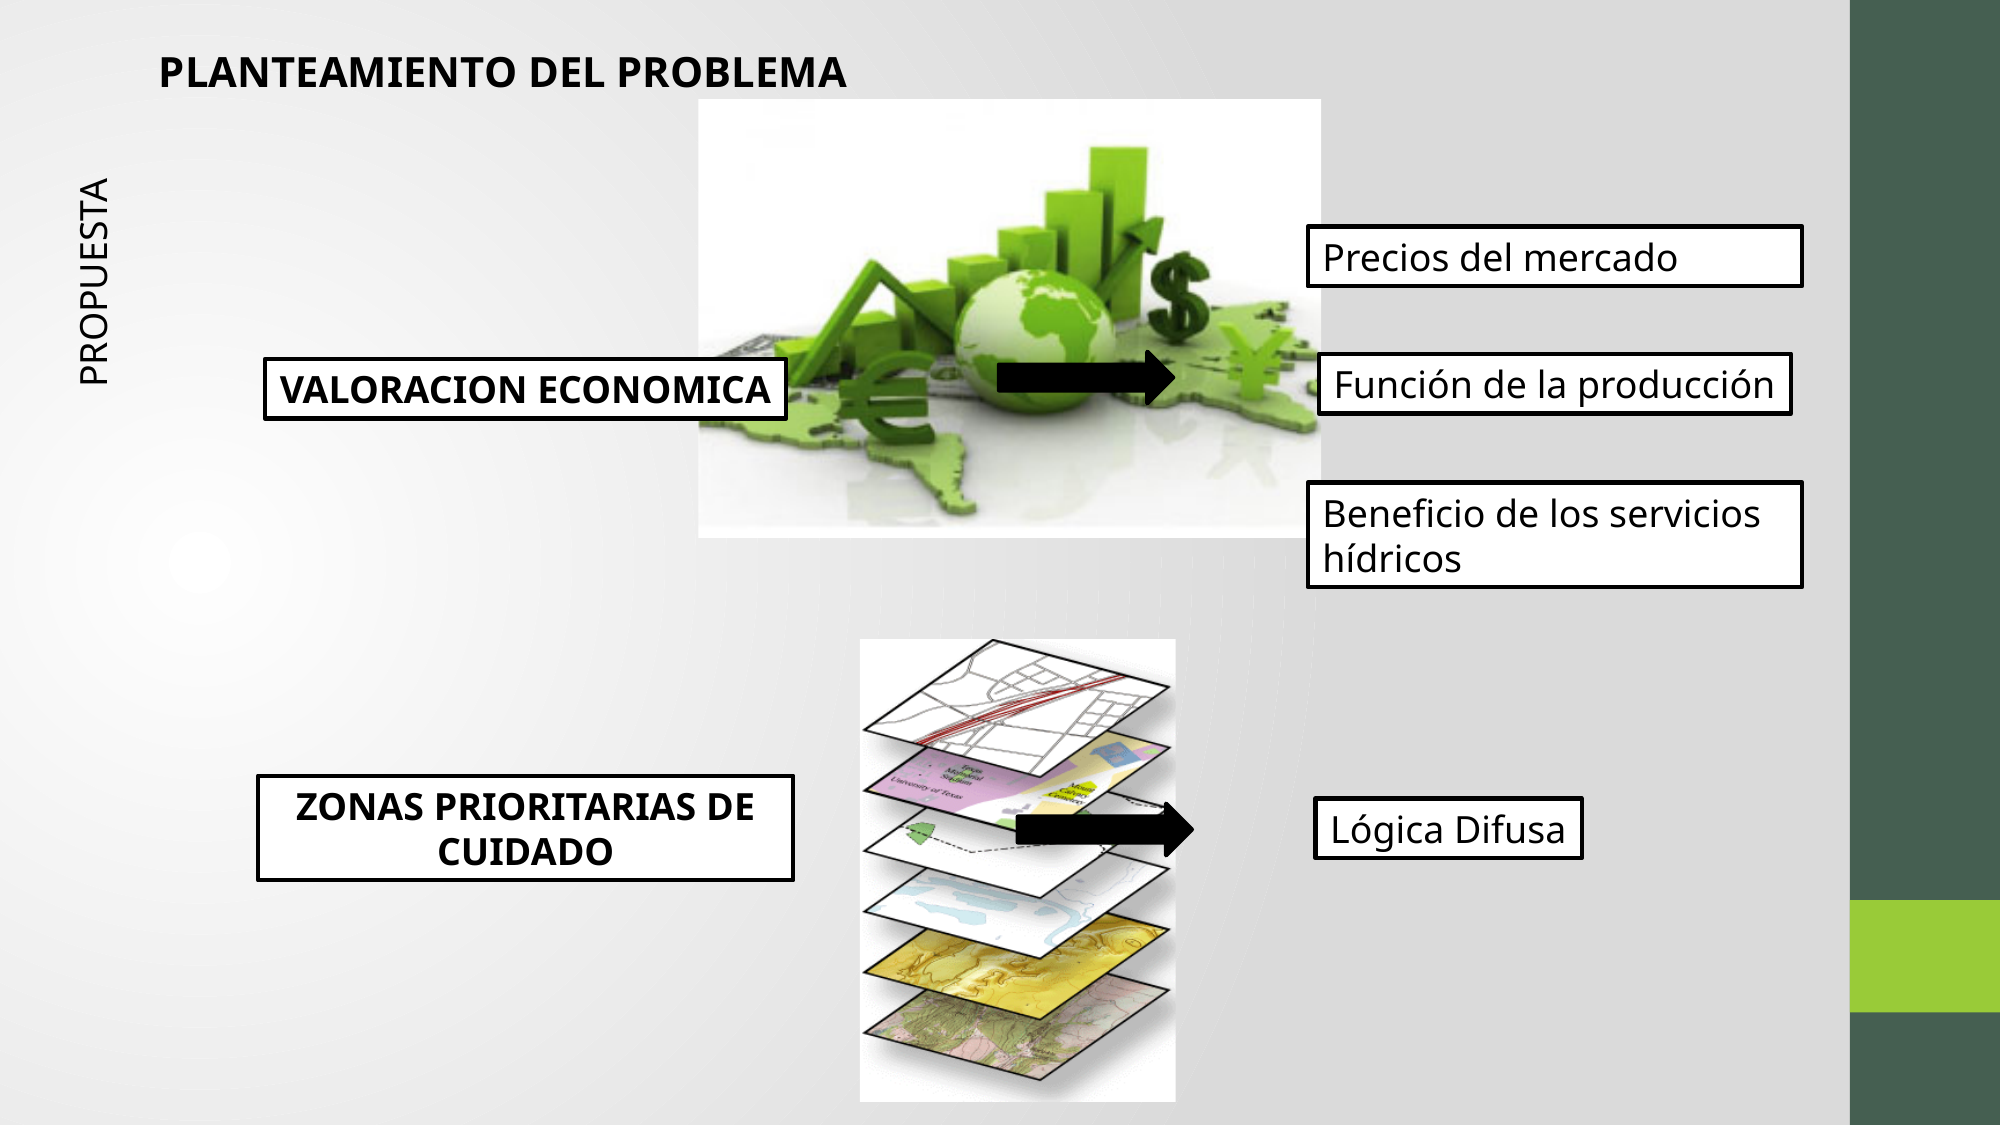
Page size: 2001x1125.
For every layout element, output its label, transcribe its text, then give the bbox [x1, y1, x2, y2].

text_box Función de la producción [1333, 352, 1793, 416]
text_box Beneficio de los servicios hídricos [1306, 480, 1804, 589]
text_box VALORACION ECONOMICA [263, 357, 695, 421]
text_box PLANTEAMIENTO DEL PROBLEMA [144, 43, 907, 139]
text_box [1187, 821, 1195, 838]
picture [859, 639, 1177, 1103]
text_box ZONAS PRIORITARIAS DE CUIDADO [256, 774, 795, 882]
text_box Lógica Difusa [1313, 796, 1584, 860]
text_box PROPUESTA [62, 147, 122, 420]
picture [697, 98, 1322, 539]
text_box Precios del mercado [1333, 224, 1804, 288]
